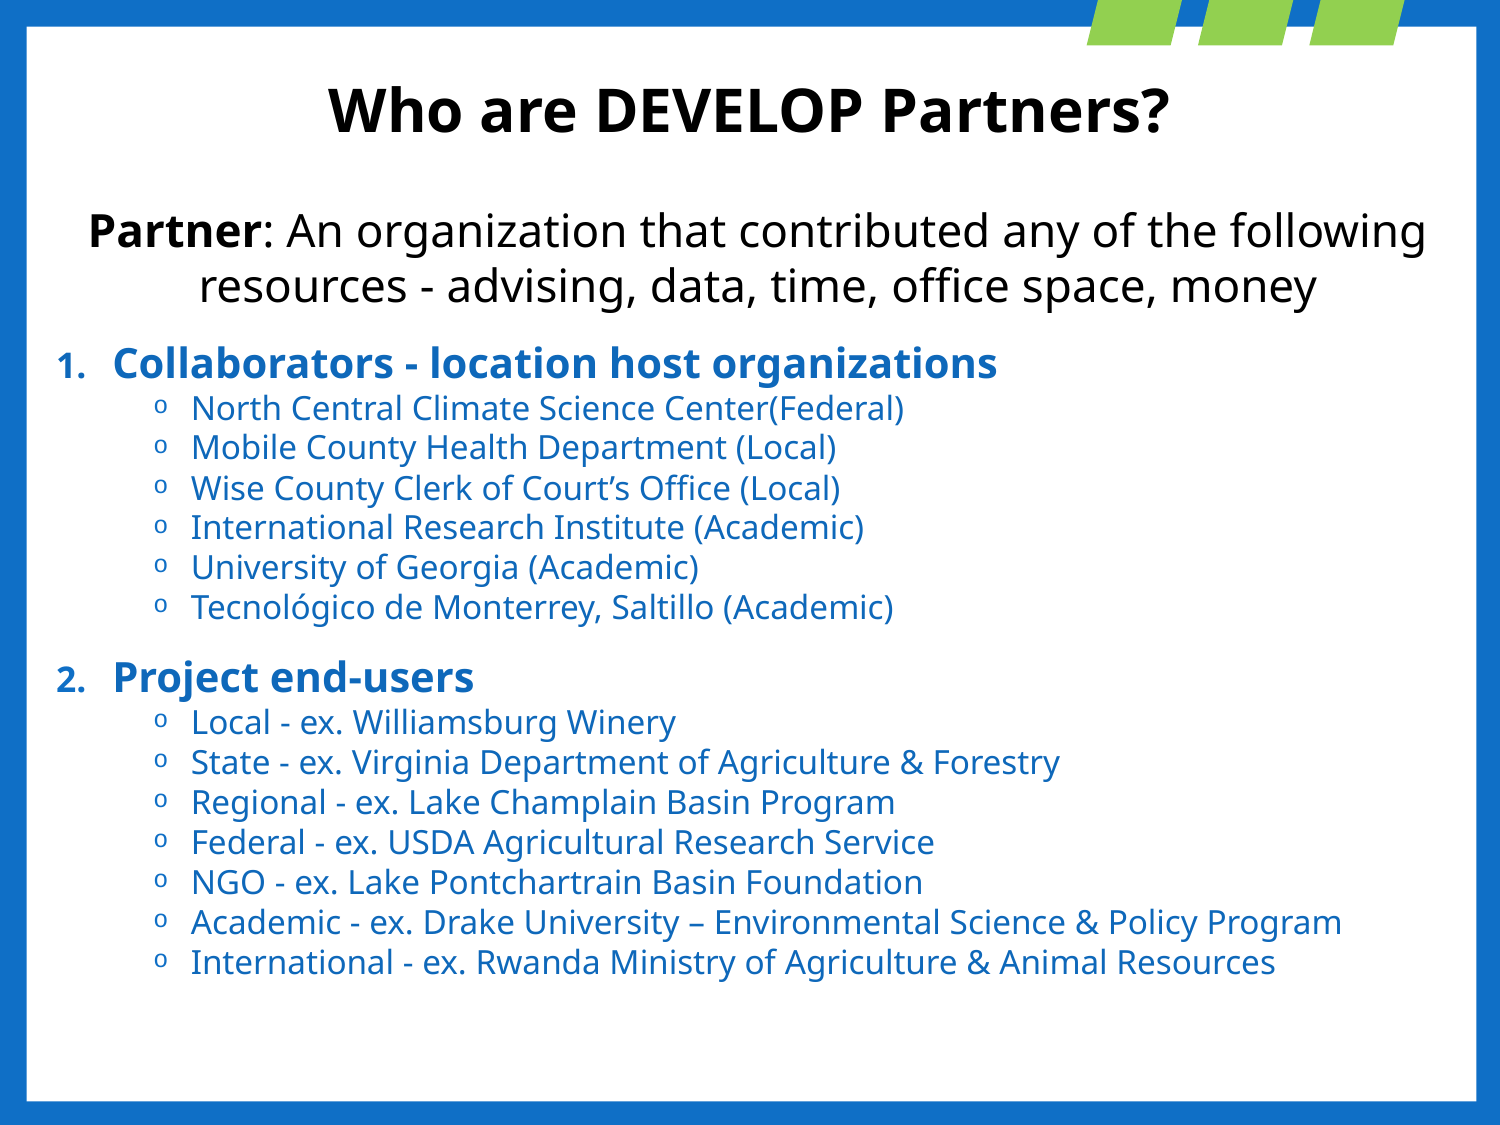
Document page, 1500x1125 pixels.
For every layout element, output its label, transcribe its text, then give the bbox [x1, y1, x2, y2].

text_box Partner: An organization that contributed any of the following resources - advising, data, time, office space, money Collaborators - location host organizations North Central Climate Science Center(Federal) Mobile County Health Department (Local) Wise County Clerk of Court’s Office (Local) International Research Institute (Academic) University of Georgia (Academic) Tecnológico de Monterrey, Saltillo (Academic) Project end-users Local - ex. Williamsburg Winery State - ex. Virginia Department of Agriculture & Forestry Regional - ex. Lake Champlain Basin Program Federal - ex. USDA Agricultural Research Service NGO - ex. Lake Pontchartrain Basin Foundation Academic - ex. Drake University – Environmental Science & Policy Program International - ex. Rwanda Ministry of Agriculture & Animal Resources [40, 194, 1475, 982]
text_box Who are DEVELOP Partners? [24, 14, 1475, 202]
